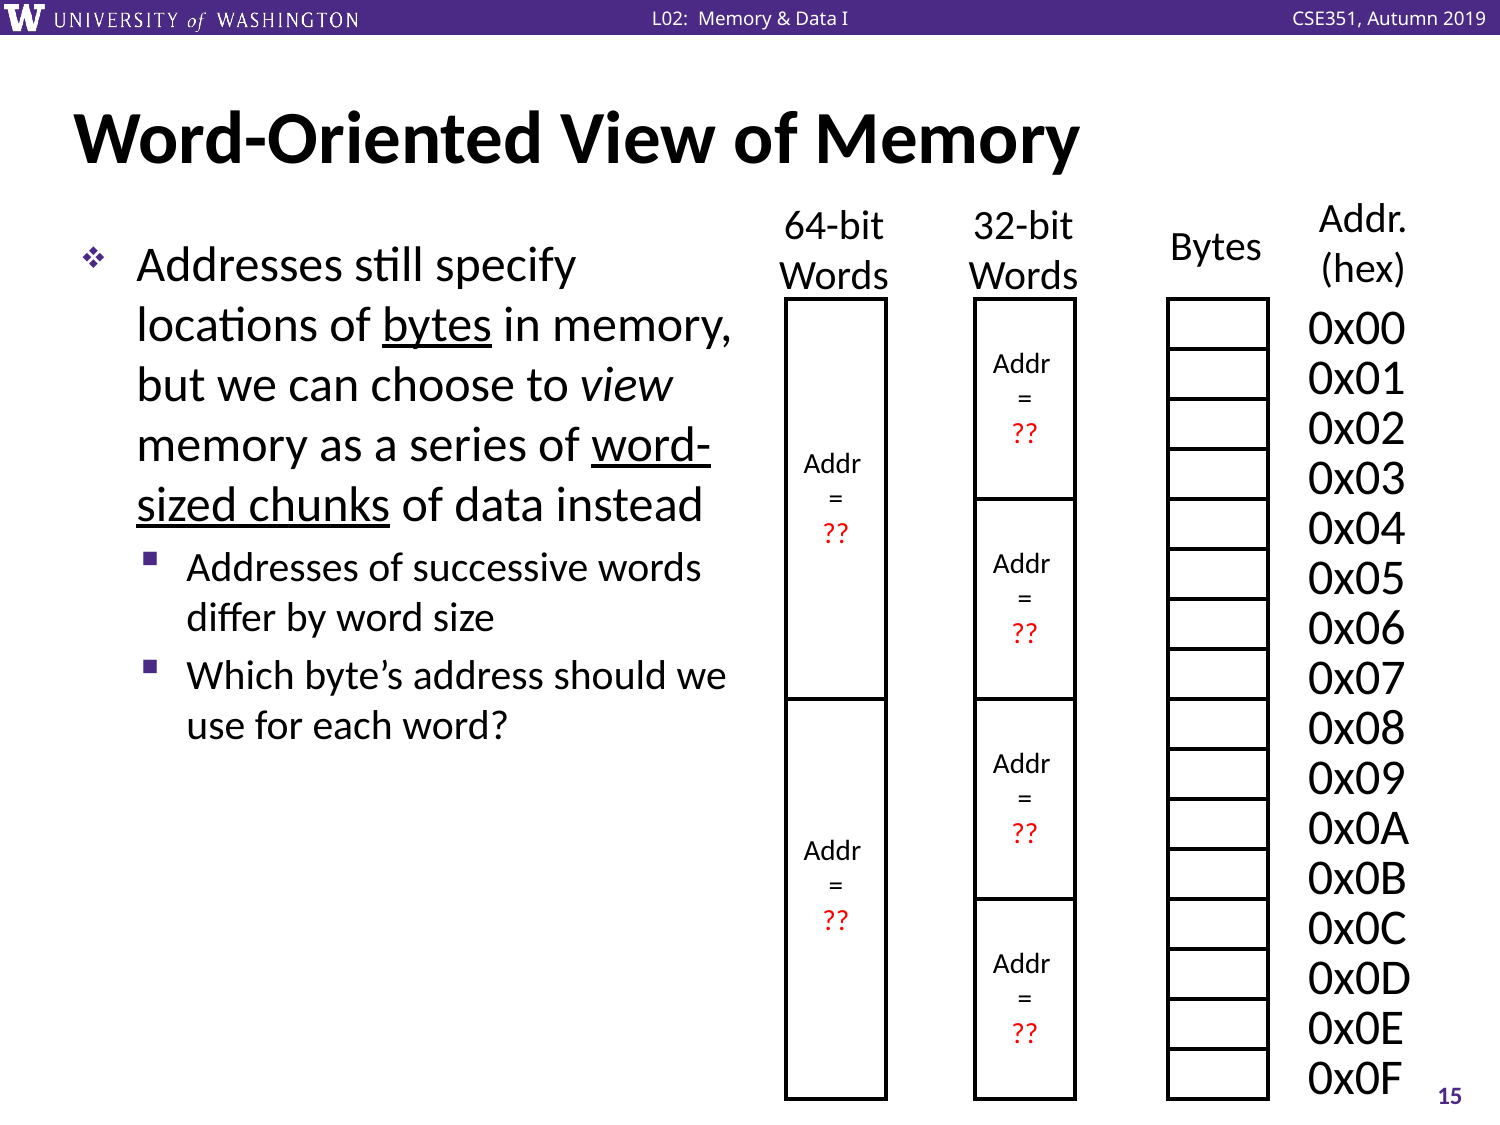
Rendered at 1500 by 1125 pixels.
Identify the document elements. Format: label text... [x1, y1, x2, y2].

text_box [1167, 799, 1268, 849]
text_box 0x07 [1293, 637, 1421, 687]
text_box 0x0E [1293, 987, 1420, 1063]
text_box 0x04 [1293, 487, 1421, 537]
text_box 0x00 [1293, 286, 1421, 337]
picture [4, 4, 358, 32]
slide_number 15 [1400, 1065, 1500, 1125]
text_box 0x03 [1293, 437, 1421, 487]
text_box 0x09 [1293, 737, 1421, 787]
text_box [974, 299, 1076, 1100]
text_box [1167, 899, 1268, 949]
text_box [1167, 949, 1268, 999]
text_box 0x02 [1293, 387, 1421, 437]
title Word-Oriented View of Memory [58, 71, 1438, 197]
text_box [1167, 399, 1268, 449]
text_box 0x0D [1293, 937, 1427, 1013]
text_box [785, 299, 886, 1100]
text_box Addr. (hex) [1303, 183, 1423, 298]
text_box 0x0C [1293, 887, 1422, 937]
text_box [1167, 549, 1268, 599]
text_box [1167, 499, 1268, 549]
text_box [1167, 649, 1268, 699]
text_box 0x0F [1293, 1037, 1419, 1113]
text_box [1167, 349, 1268, 399]
text_box 0x01 [1293, 337, 1421, 387]
text_box 0x05 [1293, 537, 1421, 587]
text_box 0x0A [1293, 787, 1425, 863]
text_box 0x06 [1293, 587, 1421, 637]
text_box [1167, 999, 1268, 1049]
text_box 32-bit Words [953, 190, 1093, 306]
text_box 0x08 [1293, 687, 1421, 737]
list Addresses still specify locations of bytes in memory, but we can choose to view memory as a series of word-sized chunks of data instead Addresses of successive words differ by word size Which byte’s address should we use for each word? [64, 223, 780, 1040]
text_box [1167, 699, 1268, 749]
text_box [1167, 599, 1268, 649]
text_box Bytes [1155, 211, 1277, 277]
text_box [1167, 449, 1268, 499]
text_box [1167, 299, 1268, 349]
text_box [1167, 849, 1268, 899]
text_box [1167, 749, 1268, 799]
text_box [1167, 1049, 1268, 1100]
text_box 0x0B [1293, 837, 1423, 913]
text_box 64-bit Words [764, 190, 904, 306]
